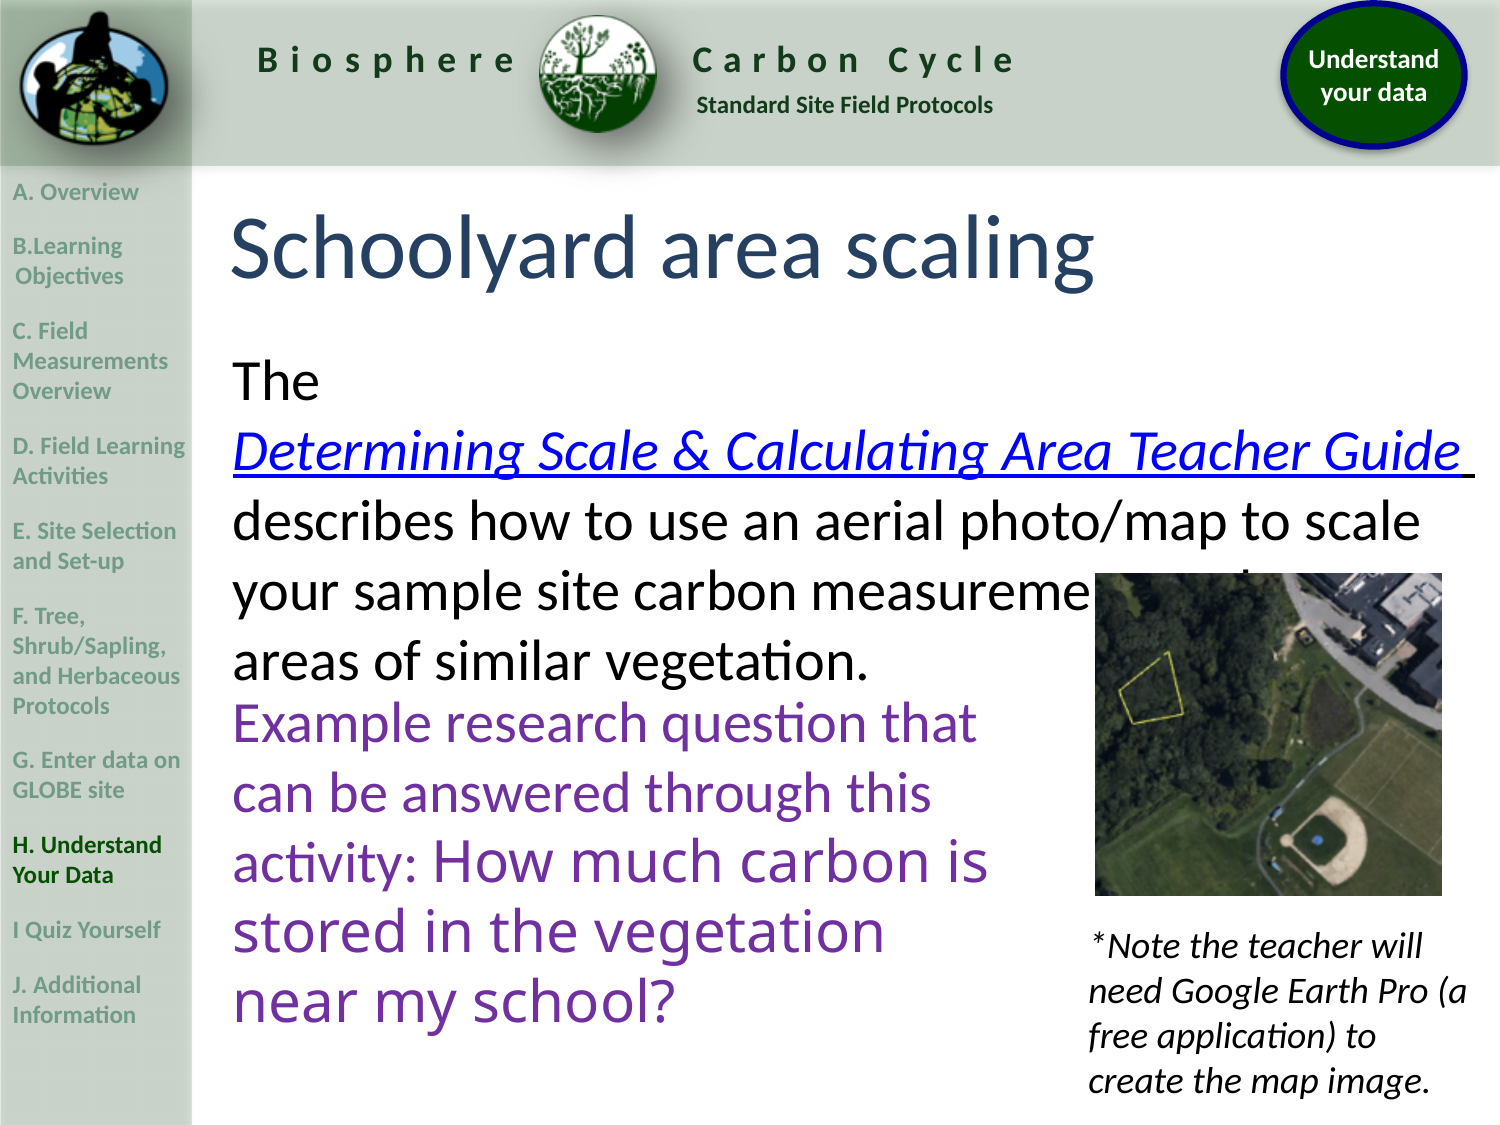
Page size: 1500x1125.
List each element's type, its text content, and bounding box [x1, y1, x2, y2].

text_box The Determining Scale & Calculating Area Teacher Guide describes how to use an aerial photo/map to scale your sample site carbon measurements to larger areas of similar vegetation. [217, 334, 1500, 795]
picture [1094, 573, 1442, 896]
title Schoolyard area scaling [186, 179, 1140, 320]
text_box *Note the teacher will need Google Earth Pro (a free application) to create the map image. [1073, 913, 1493, 1109]
picture [0, 0, 1500, 1124]
text_box Example research question that can be answered through this activity: How much carbon is stored in the vegetation near my school? [217, 676, 1015, 1042]
